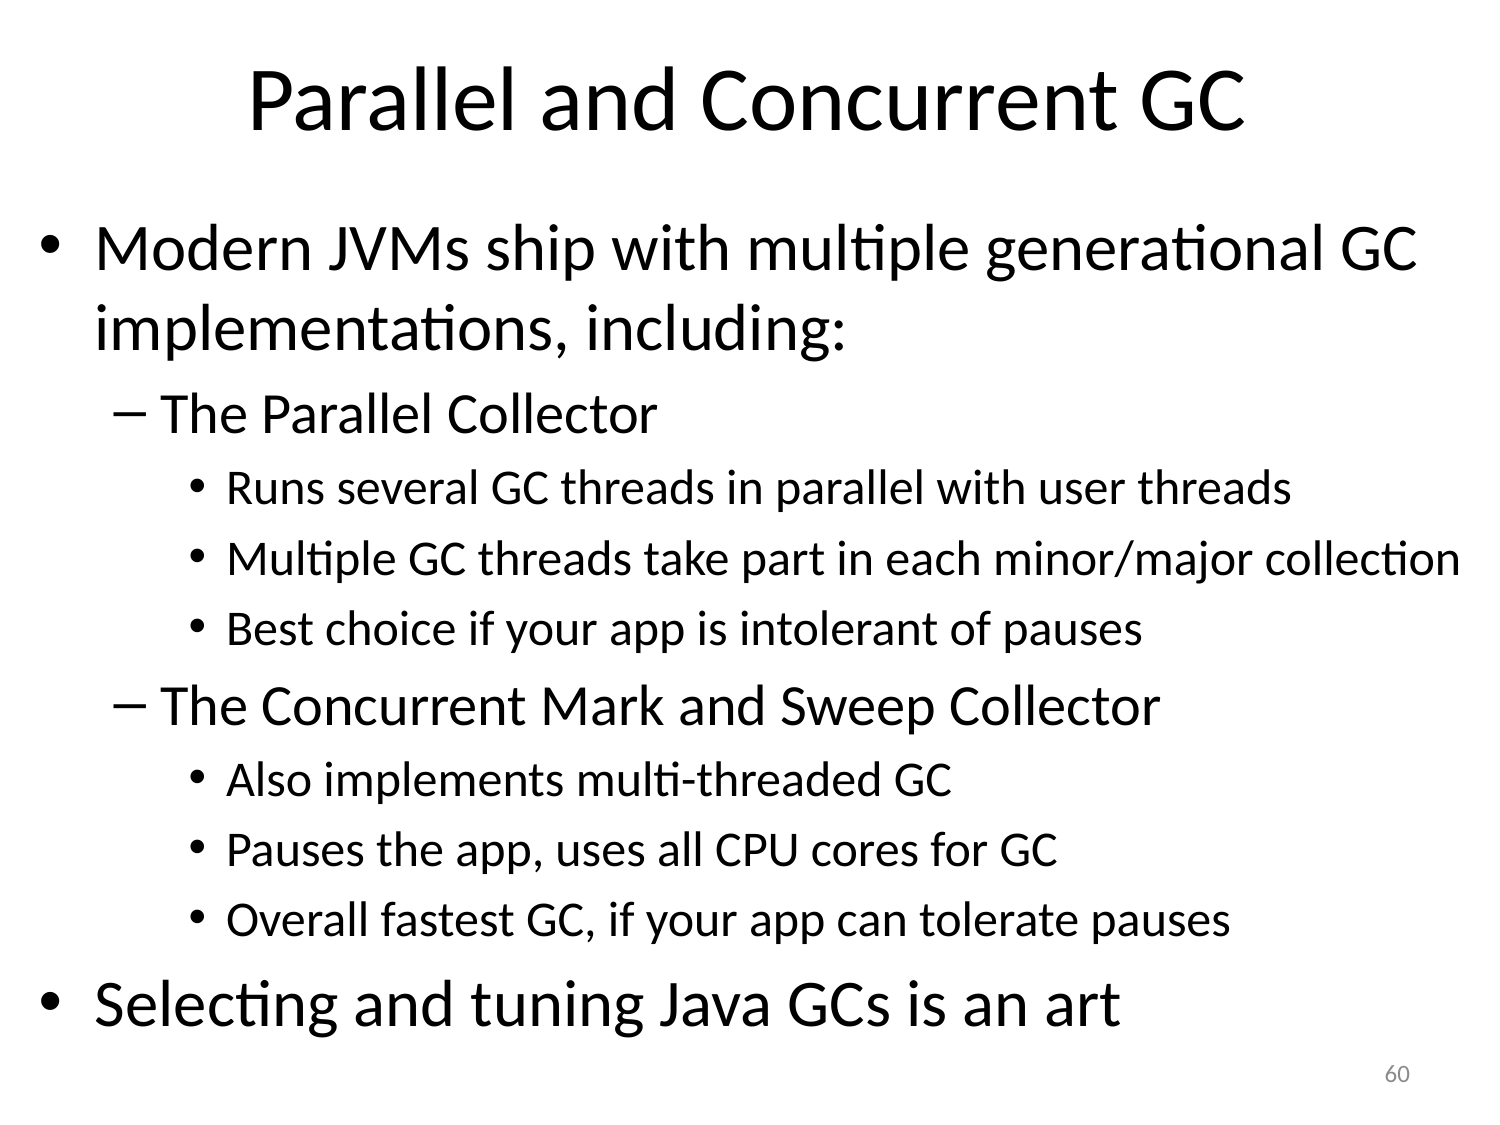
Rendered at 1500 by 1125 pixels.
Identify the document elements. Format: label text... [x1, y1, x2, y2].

list Modern JVMs ship with multiple generational GC implementations, including: The Parallel Collector Runs several GC threads in parallel with user threads Multiple GC threads take part in each minor/major collection Best choice if your app is intolerant of pauses The Concurrent Mark and Sweep Collector Also implements multi-threaded GC Pauses the app, uses all CPU cores for GC Overall fastest GC, if your app can tolerate pauses Selecting and tuning Java GCs is an art [23, 195, 1479, 1111]
slide_number 60 [1074, 1042, 1425, 1103]
title Parallel and Concurrent GC [7, 0, 1488, 188]
